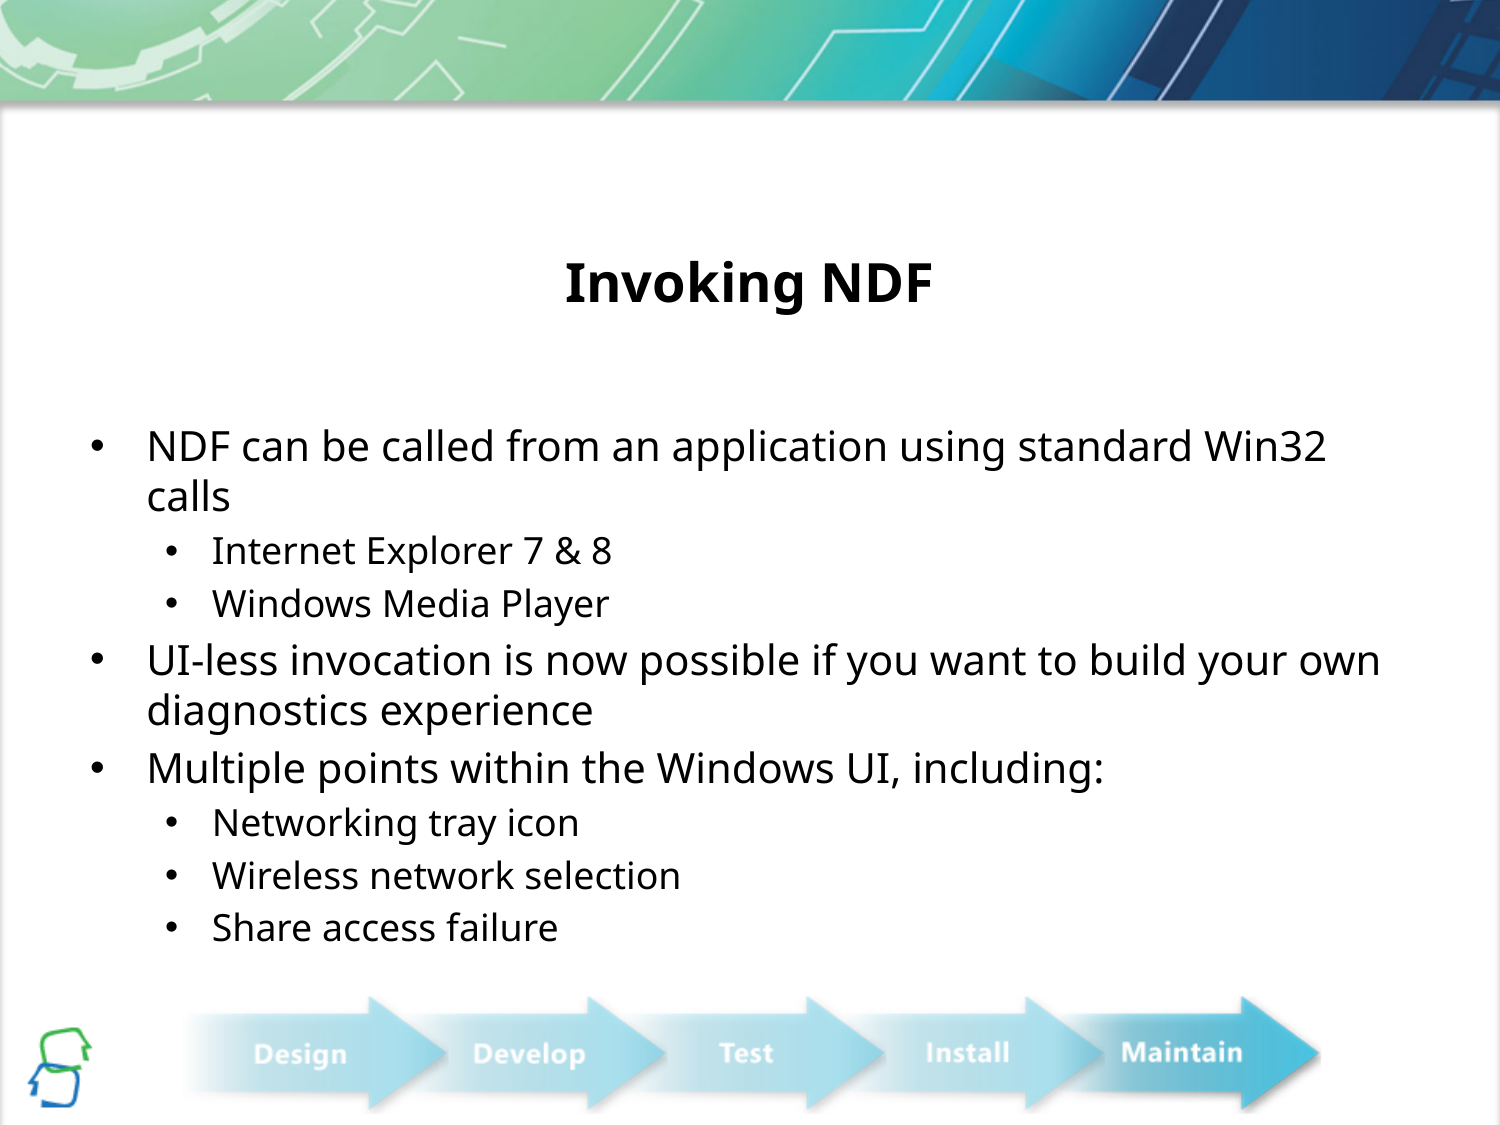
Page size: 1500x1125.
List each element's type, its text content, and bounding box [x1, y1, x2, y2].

title Invoking NDF [75, 187, 1425, 375]
picture [0, 0, 1500, 1125]
list NDF can be called from an application using standard Win32 calls Internet Explorer 7 & 8 Windows Media Player UI-less invocation is now possible if you want to build your own diagnostics experience Multiple points within the Windows UI, including: Networking tray icon Wireless network selection Share access failure [75, 412, 1425, 1005]
